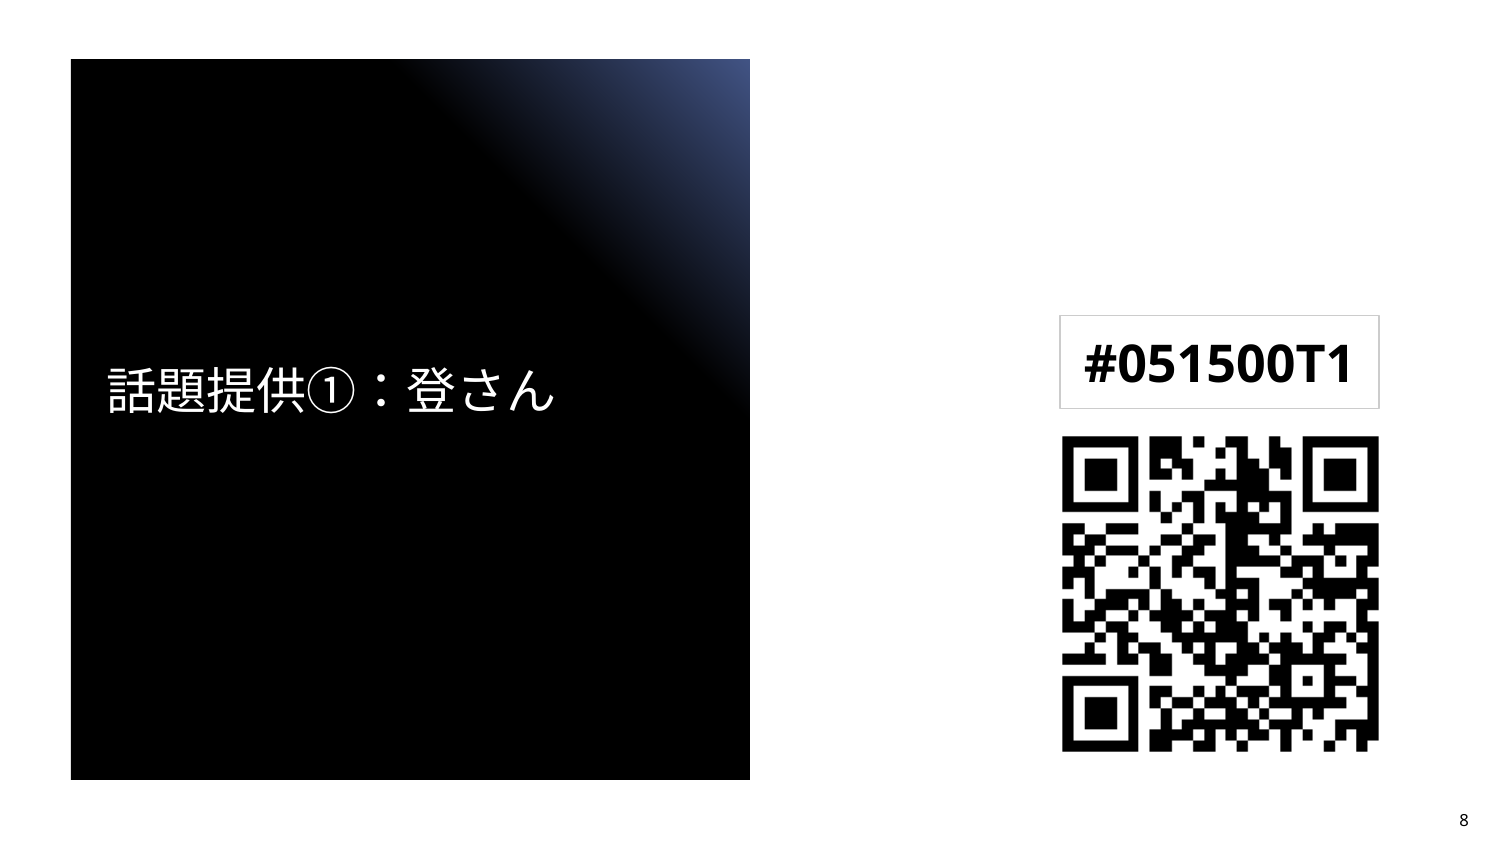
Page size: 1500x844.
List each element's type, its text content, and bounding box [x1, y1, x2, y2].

text_box #051500T1 [1060, 315, 1379, 409]
title 話題提供①：登さん [106, 244, 715, 422]
slide_number 8 [1434, 811, 1495, 832]
picture [1040, 413, 1400, 773]
